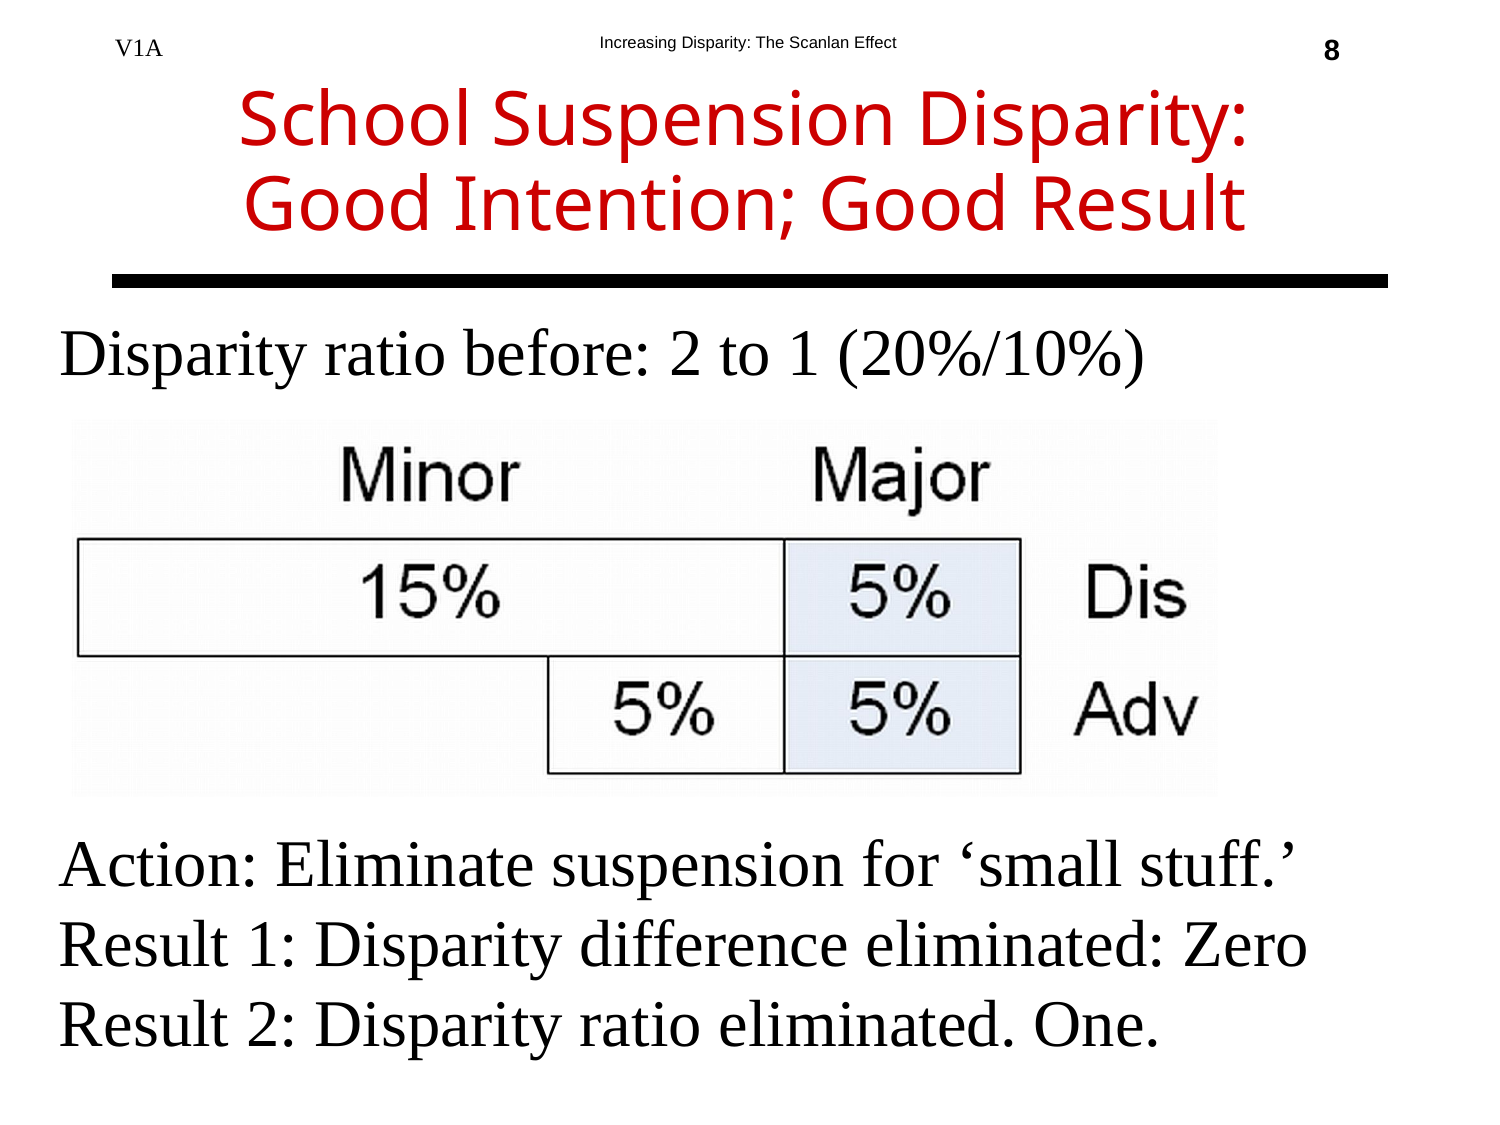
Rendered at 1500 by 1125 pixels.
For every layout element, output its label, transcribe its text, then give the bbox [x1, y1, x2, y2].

picture [71, 419, 1218, 797]
text_box 8 [1282, 24, 1382, 75]
list Disparity ratio before: 2 to 1 (20%/10%) [44, 300, 1446, 1064]
title School Suspension Disparity: Good Intention; Good Result [44, 75, 1446, 250]
text_box Action: Eliminate suspension for ‘small stuff.’ Result 1: Disparity difference eliminated: Zero Result 2: Disparity ratio eliminated. One. [44, 812, 1419, 1068]
